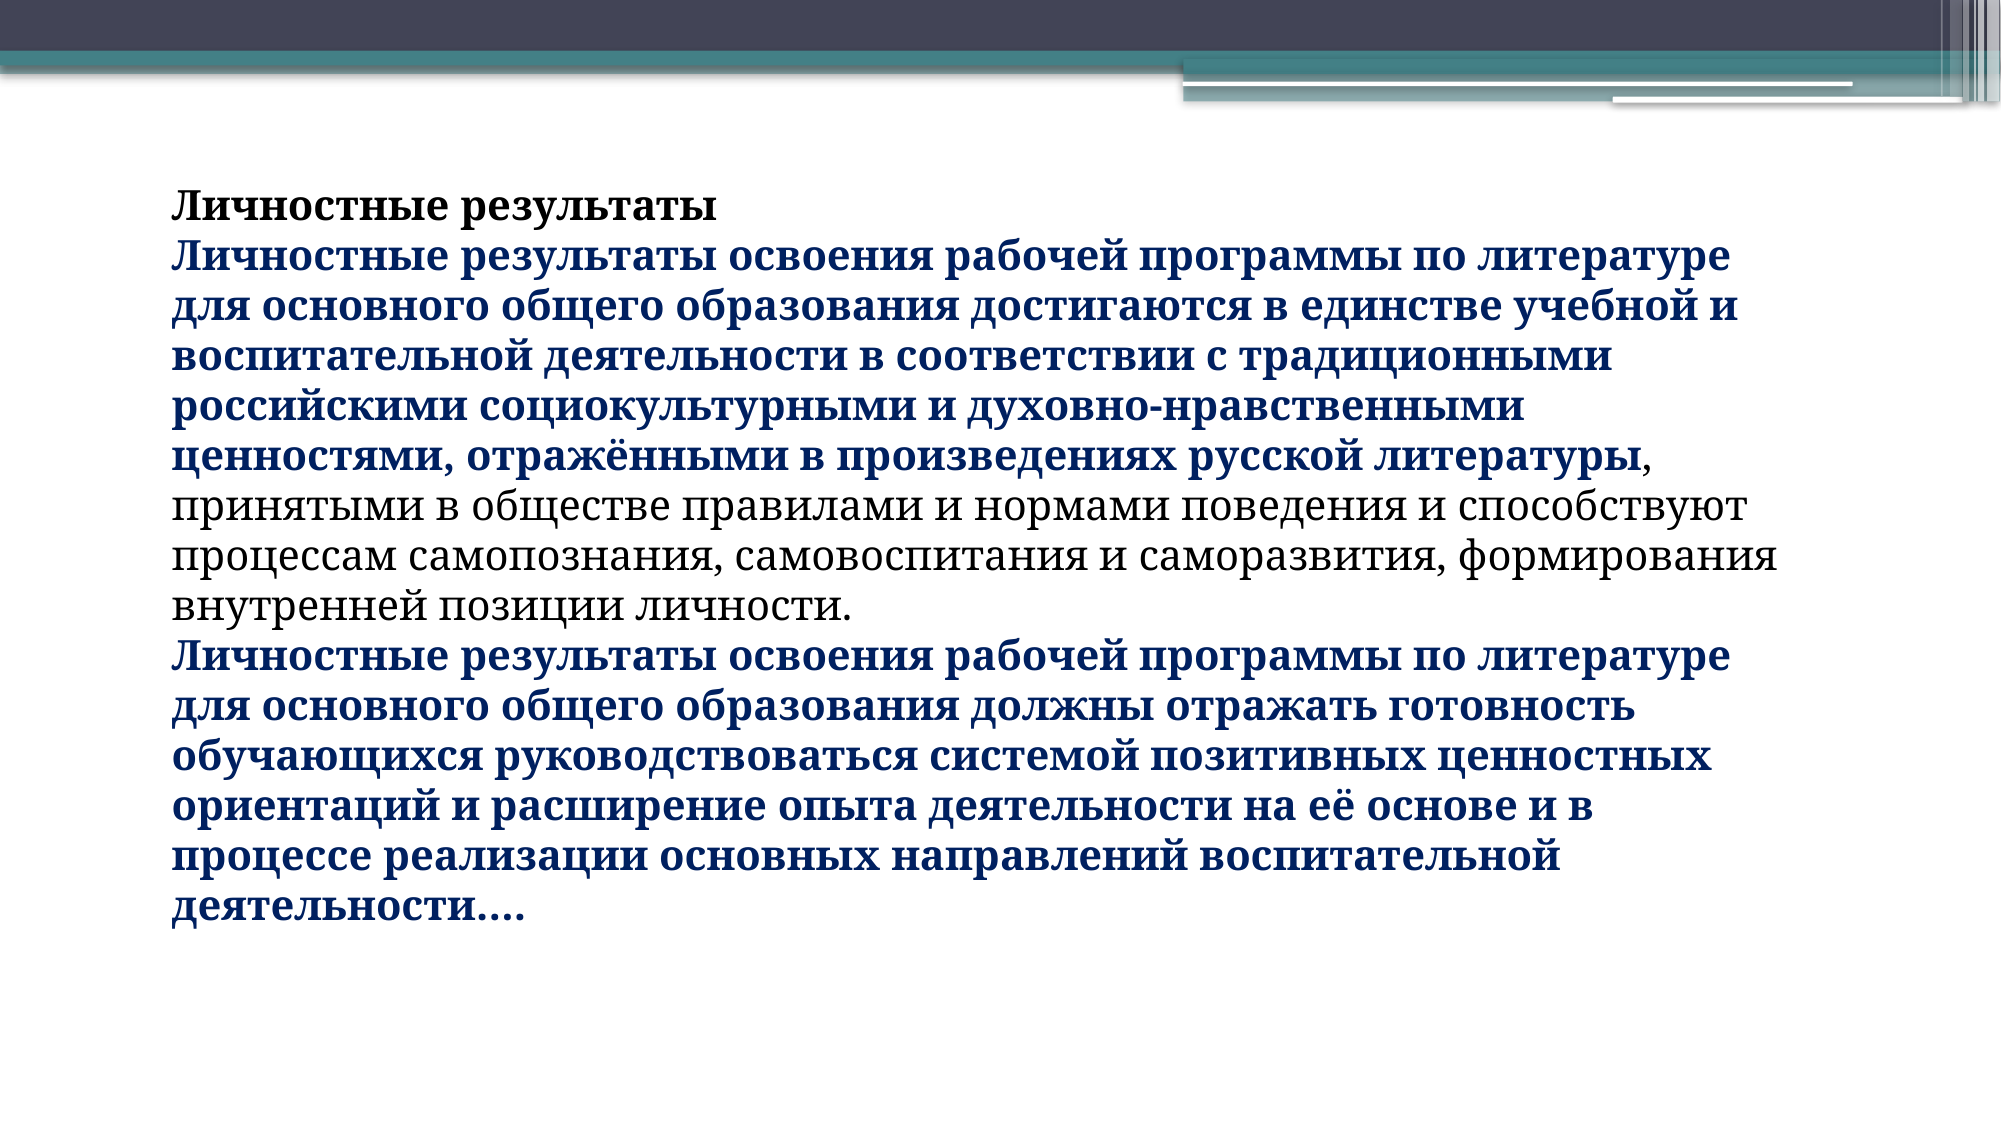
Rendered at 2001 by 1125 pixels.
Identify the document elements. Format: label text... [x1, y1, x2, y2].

text_box Личностные результаты Личностные результаты освоения рабочей программы по литературе для основного общего образования достигаются в единстве учебной и воспитательной деятельности в соответствии с традиционными российскими социокультурными и духовно-нравственными ценностями, отражёнными в произведениях русской литературы, принятыми в обществе правилами и нормами поведения и способствуют процессам самопознания, самовоспитания и саморазвития, формирования внутренней позиции личности. Личностные результаты освоения рабочей программы по литературе для основного общего образования должны отражать готовность обучающихся руководствоваться системой позитивных ценностных ориентаций и расширение опыта деятельности на её основе и в процессе реализации основных направлений воспитательной деятельности…. [156, 126, 1810, 937]
